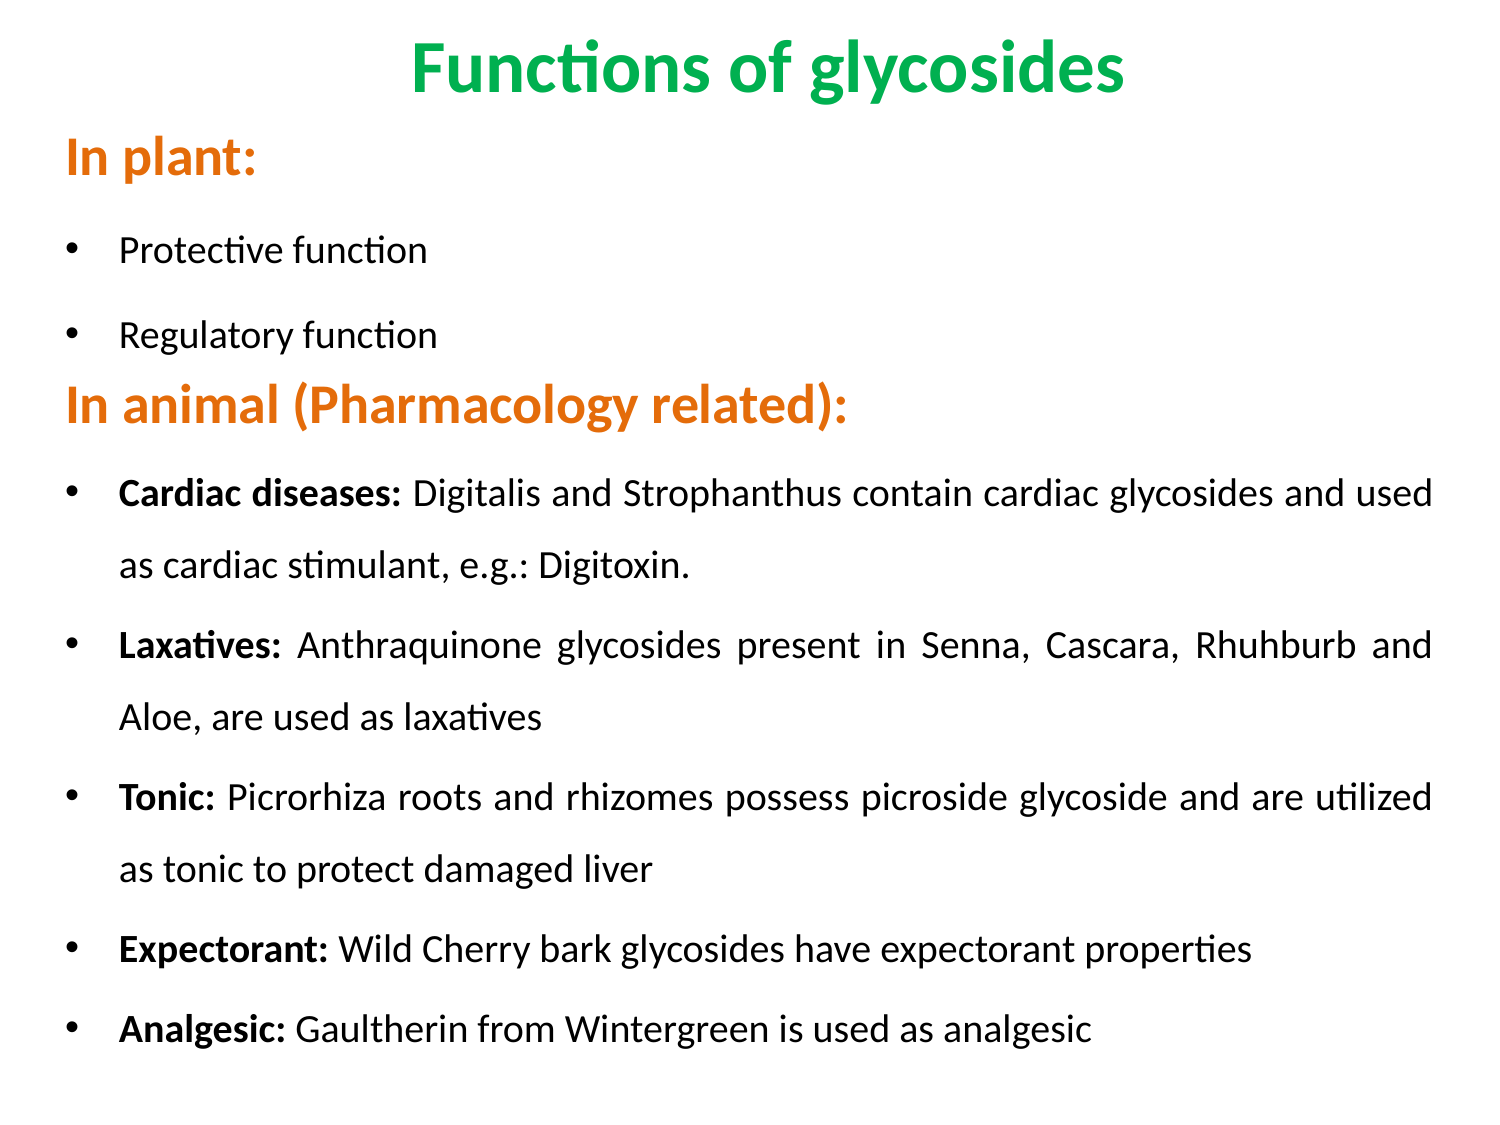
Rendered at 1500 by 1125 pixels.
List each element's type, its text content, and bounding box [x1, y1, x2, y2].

title Functions of glycosides [150, 0, 1388, 112]
list In plant: Protective function Regulatory function In animal (Pharmacology related): Cardiac diseases: Digitalis and Strophanthus contain cardiac glycosides and used as cardiac stimulant, e.g.: Digitoxin. Laxatives: Anthraquinone glycosides present in Senna, Cascara, Rhuhburb and Aloe, are used as laxatives Tonic: Picrorhiza roots and rhizomes possess picroside glycoside and are utilized as tonic to protect damaged liver Expectorant: Wild Cherry bark glycosides have expectorant properties Analgesic: Gaultherin from Wintergreen is used as analgesic [50, 112, 1450, 1063]
